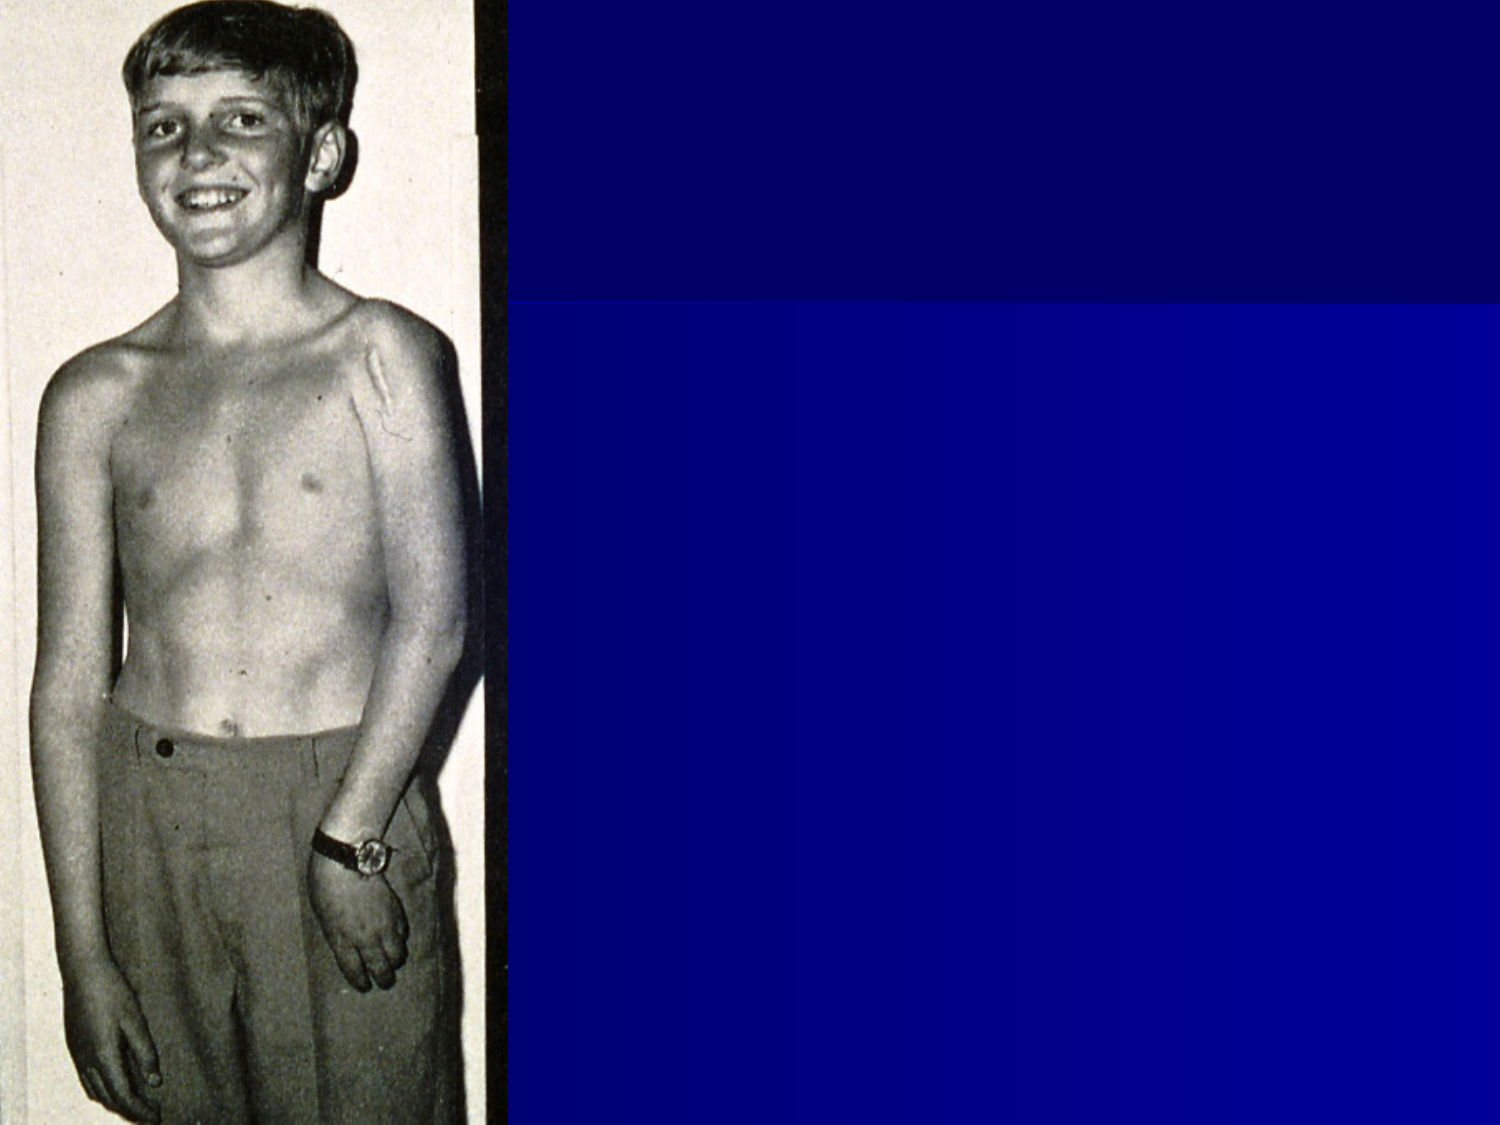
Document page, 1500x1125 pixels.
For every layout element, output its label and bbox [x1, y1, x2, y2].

list [0, 0, 509, 1125]
